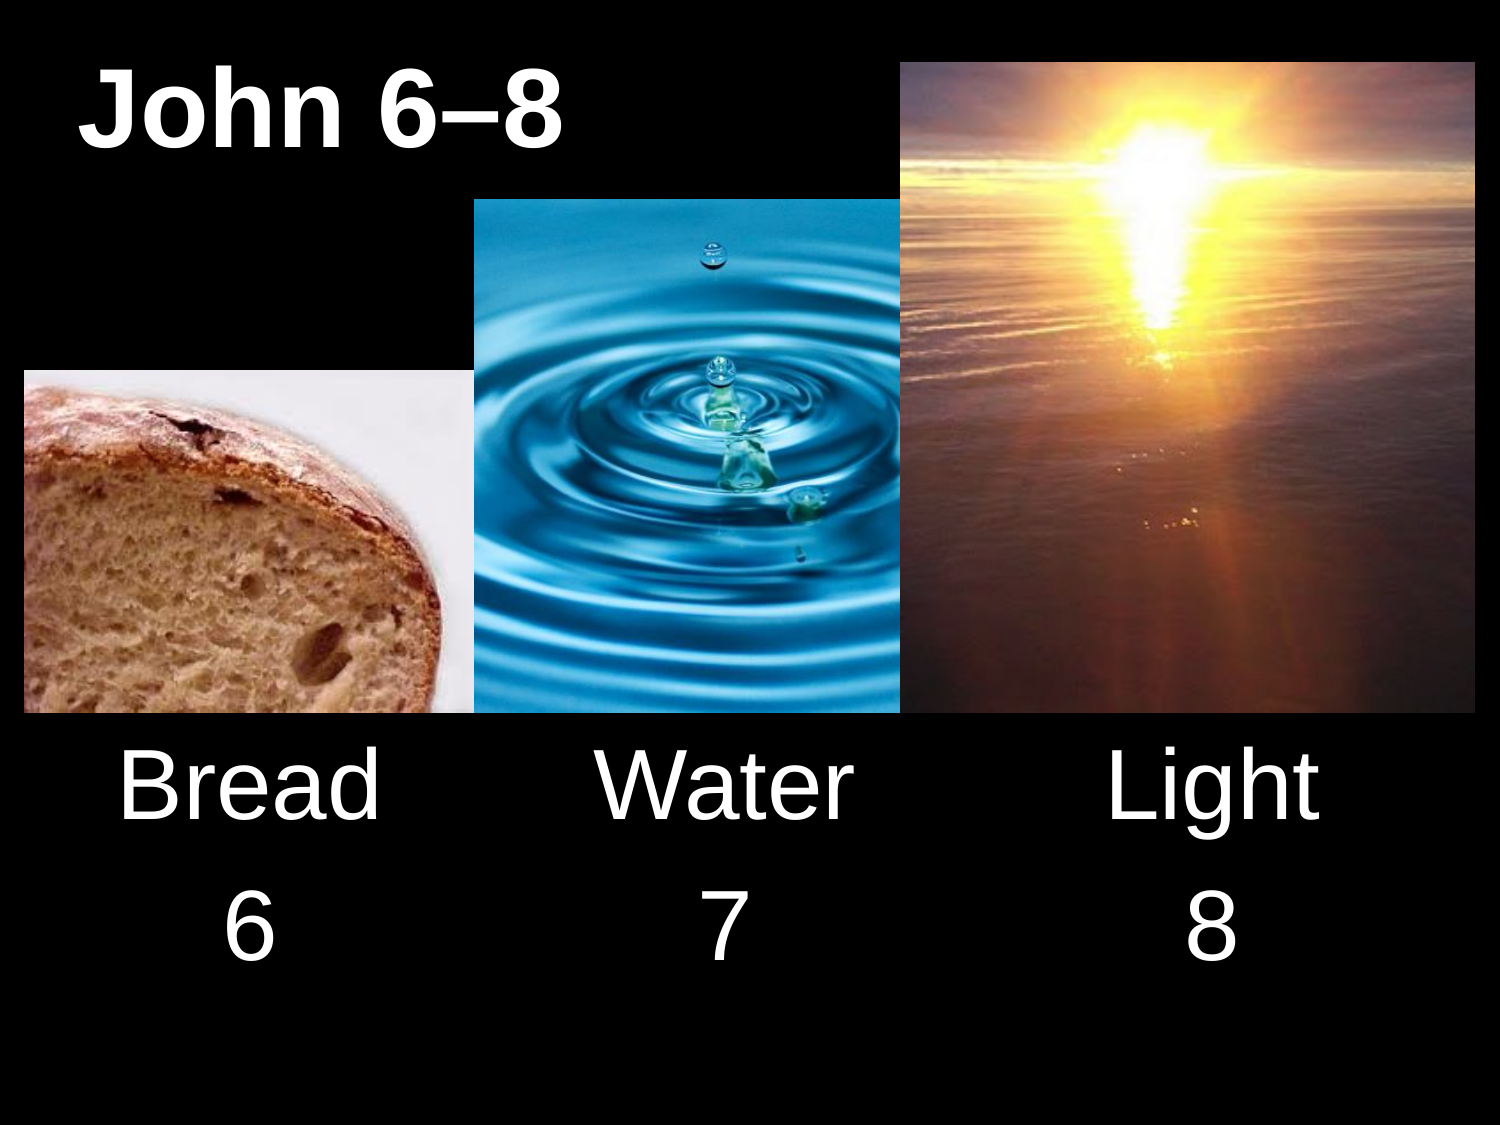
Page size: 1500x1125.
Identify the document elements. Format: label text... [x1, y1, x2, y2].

picture [731, 705, 753, 709]
picture [694, 703, 723, 708]
text_box Light 8 [999, 722, 1425, 988]
title John 6–8 [62, 24, 1476, 213]
picture [24, 62, 1476, 713]
text_box Water 7 [512, 721, 938, 988]
picture [821, 199, 847, 203]
text_box Bread 6 [37, 721, 463, 988]
picture [670, 699, 682, 703]
